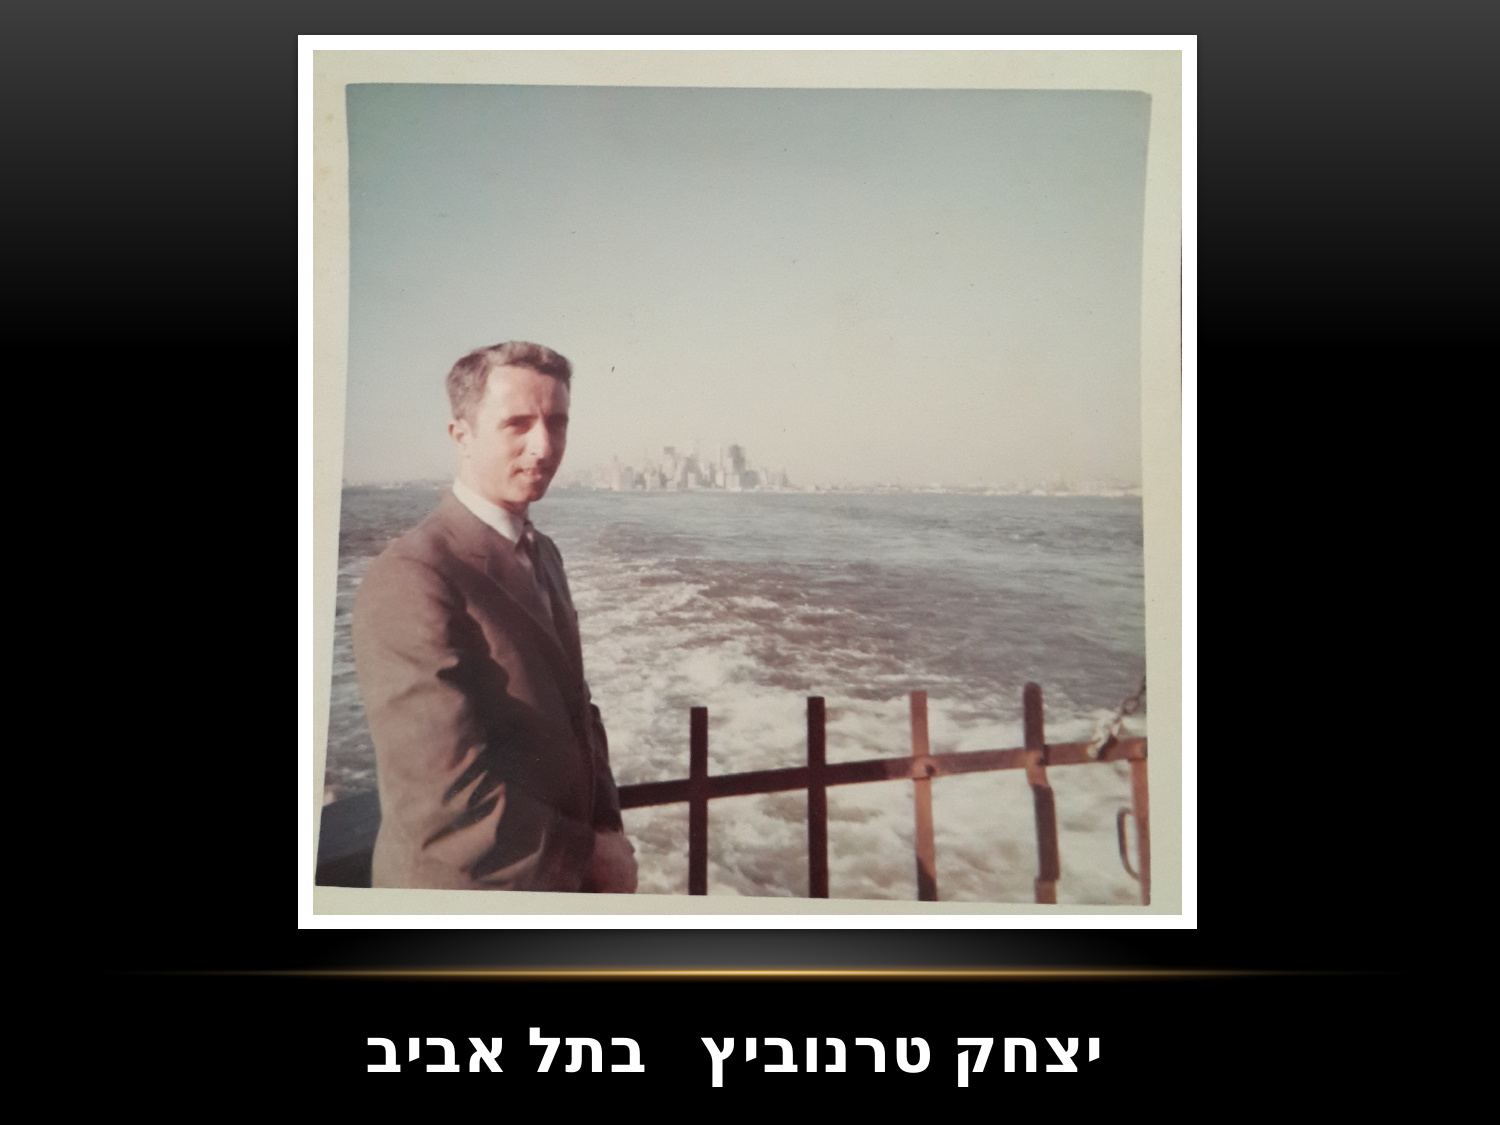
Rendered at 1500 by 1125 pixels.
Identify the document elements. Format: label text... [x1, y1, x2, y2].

picture [0, 0, 1500, 1125]
title יצחק טרנוביץ בתל אביב [76, 905, 1377, 1093]
